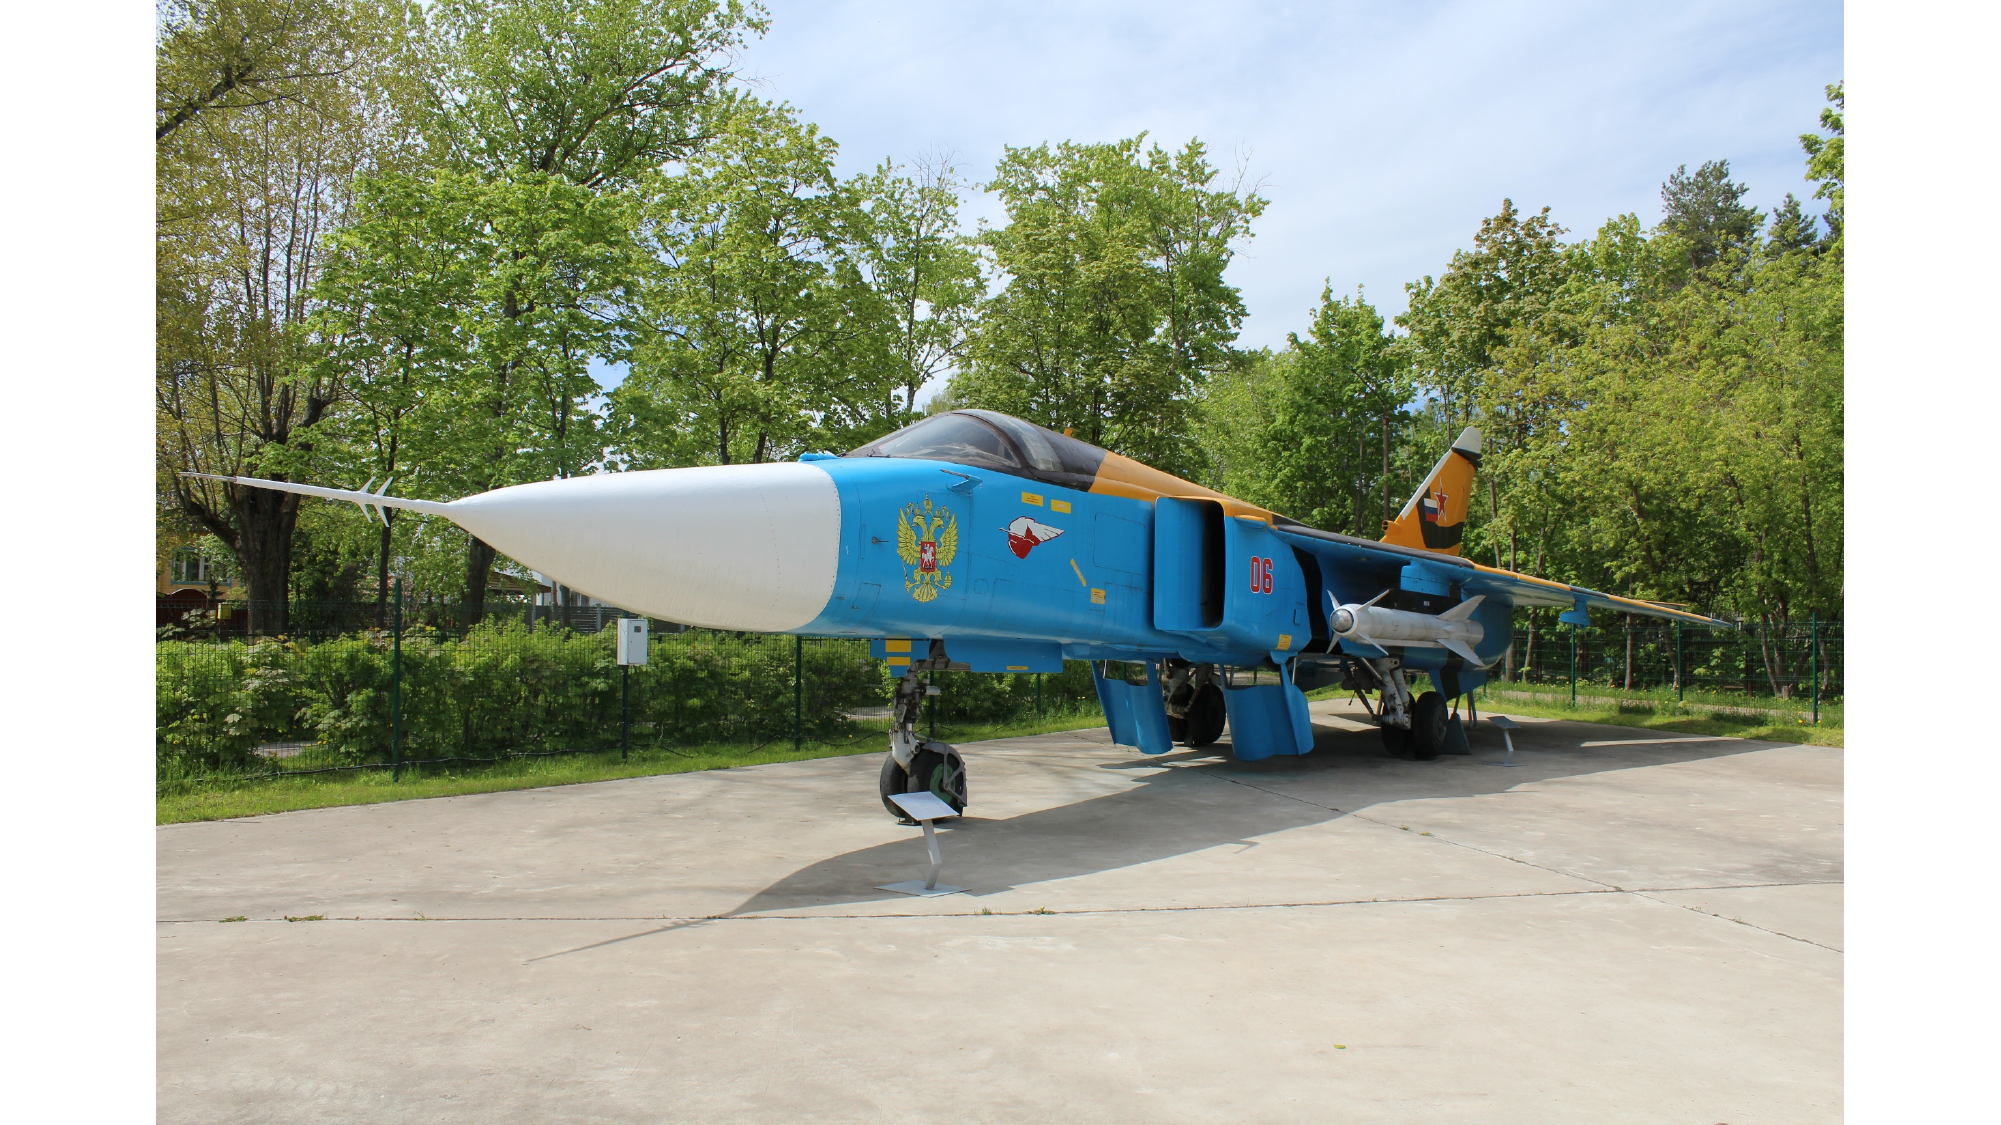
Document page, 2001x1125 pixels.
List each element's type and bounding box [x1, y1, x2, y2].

picture [156, 0, 1844, 1125]
